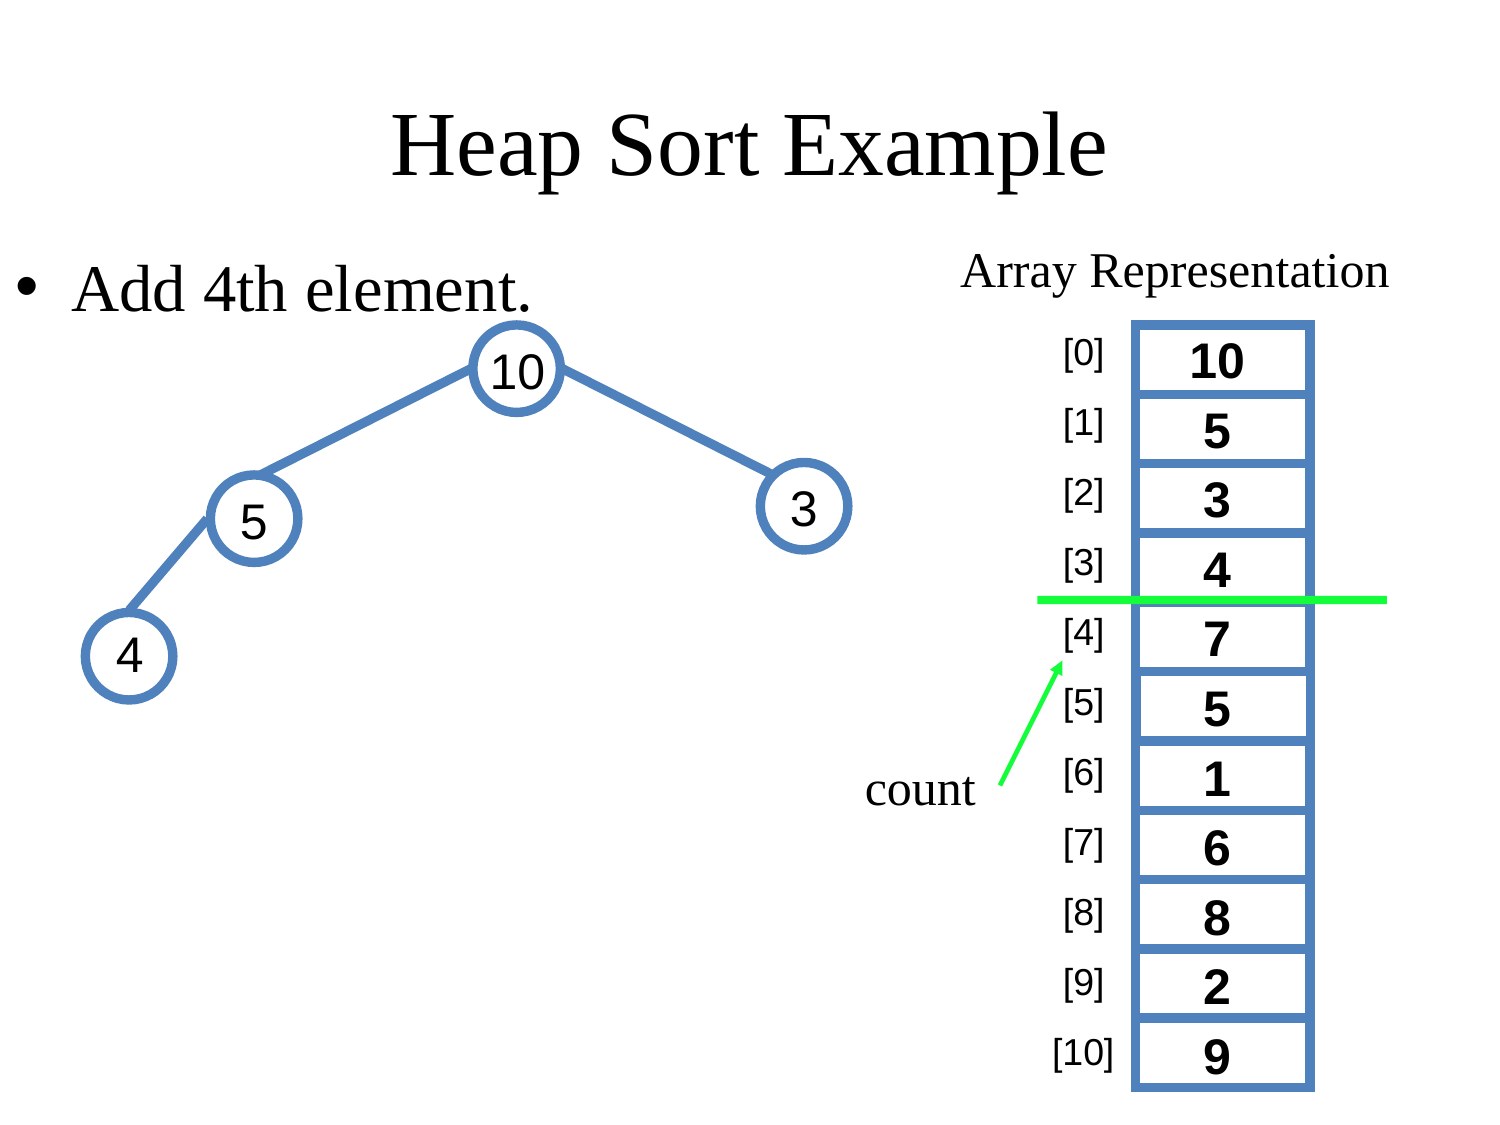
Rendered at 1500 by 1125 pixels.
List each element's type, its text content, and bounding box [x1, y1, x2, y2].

text_box [495, 407, 538, 413]
text_box [283, 485, 298, 552]
text_box [760, 474, 774, 538]
text_box [210, 486, 224, 551]
text_box [782, 462, 826, 468]
text_box Array Representation [912, 230, 1438, 305]
text_box [231, 474, 277, 481]
text_box 3 [774, 468, 833, 544]
title Heap Sort Example [75, 45, 1425, 233]
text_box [1036, 320, 1311, 1092]
text_box [233, 557, 276, 563]
text_box 4 [100, 615, 159, 691]
text_box [781, 544, 827, 550]
text_box [492, 324, 541, 332]
text_box [85, 623, 100, 689]
text_box 10 [474, 332, 560, 407]
text_box 5 [224, 481, 283, 557]
text_box Add 4th element. [0, 237, 1475, 1050]
text_box [833, 473, 848, 539]
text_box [849, 660, 1063, 824]
text_box [102, 691, 156, 700]
text_box [159, 624, 173, 689]
